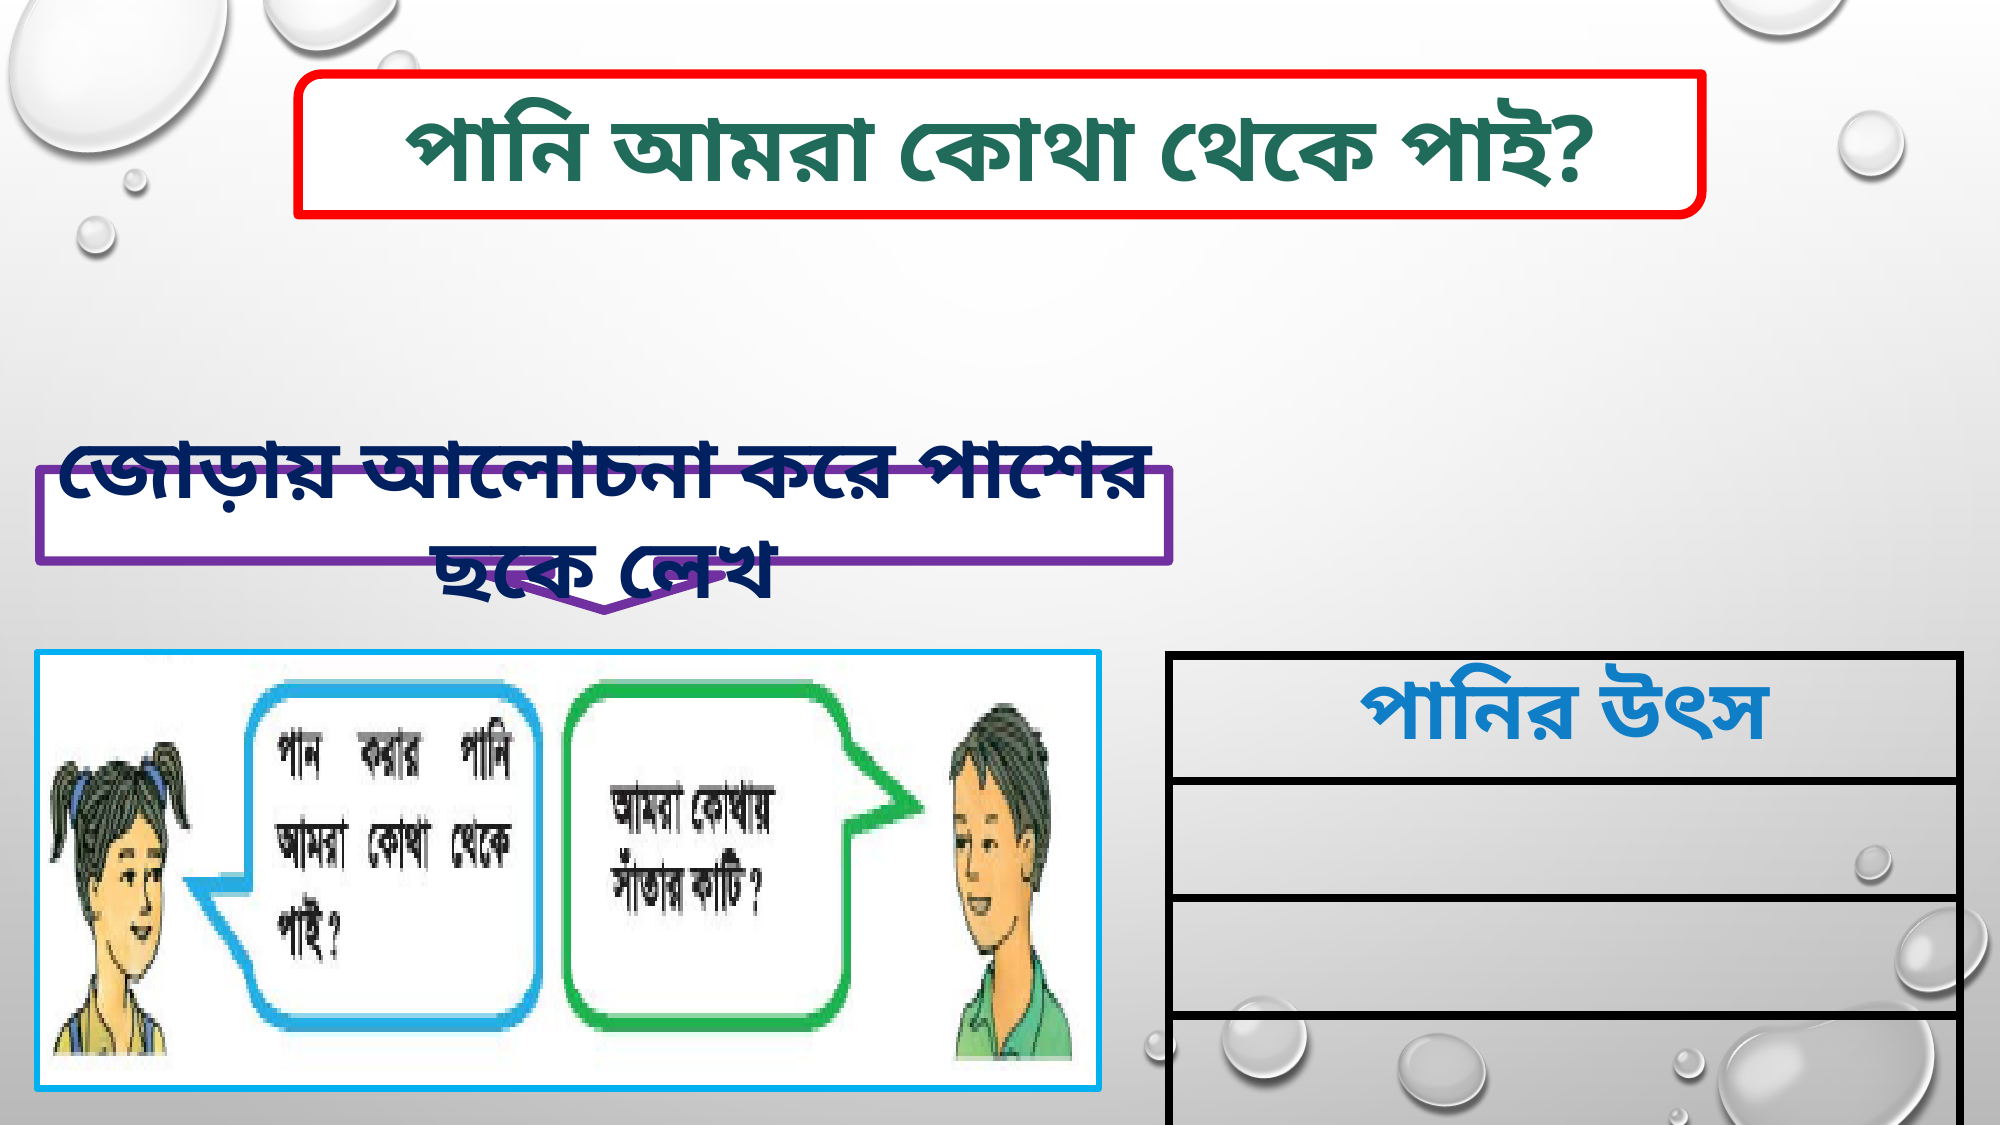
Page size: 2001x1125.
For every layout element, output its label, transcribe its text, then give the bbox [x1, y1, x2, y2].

text_box পানি আমরা কোথা থেকে পাই? [296, 72, 1704, 217]
table_cell [1173, 902, 1956, 1011]
table_cell [1173, 785, 1956, 894]
text_box জোড়ায় আলোচনা করে পাশের ছকে লেখ [38, 468, 1170, 612]
picture [0, 0, 2000, 1125]
table_header পানির উৎস [1173, 660, 1956, 777]
table_cell [1173, 1020, 1956, 1125]
